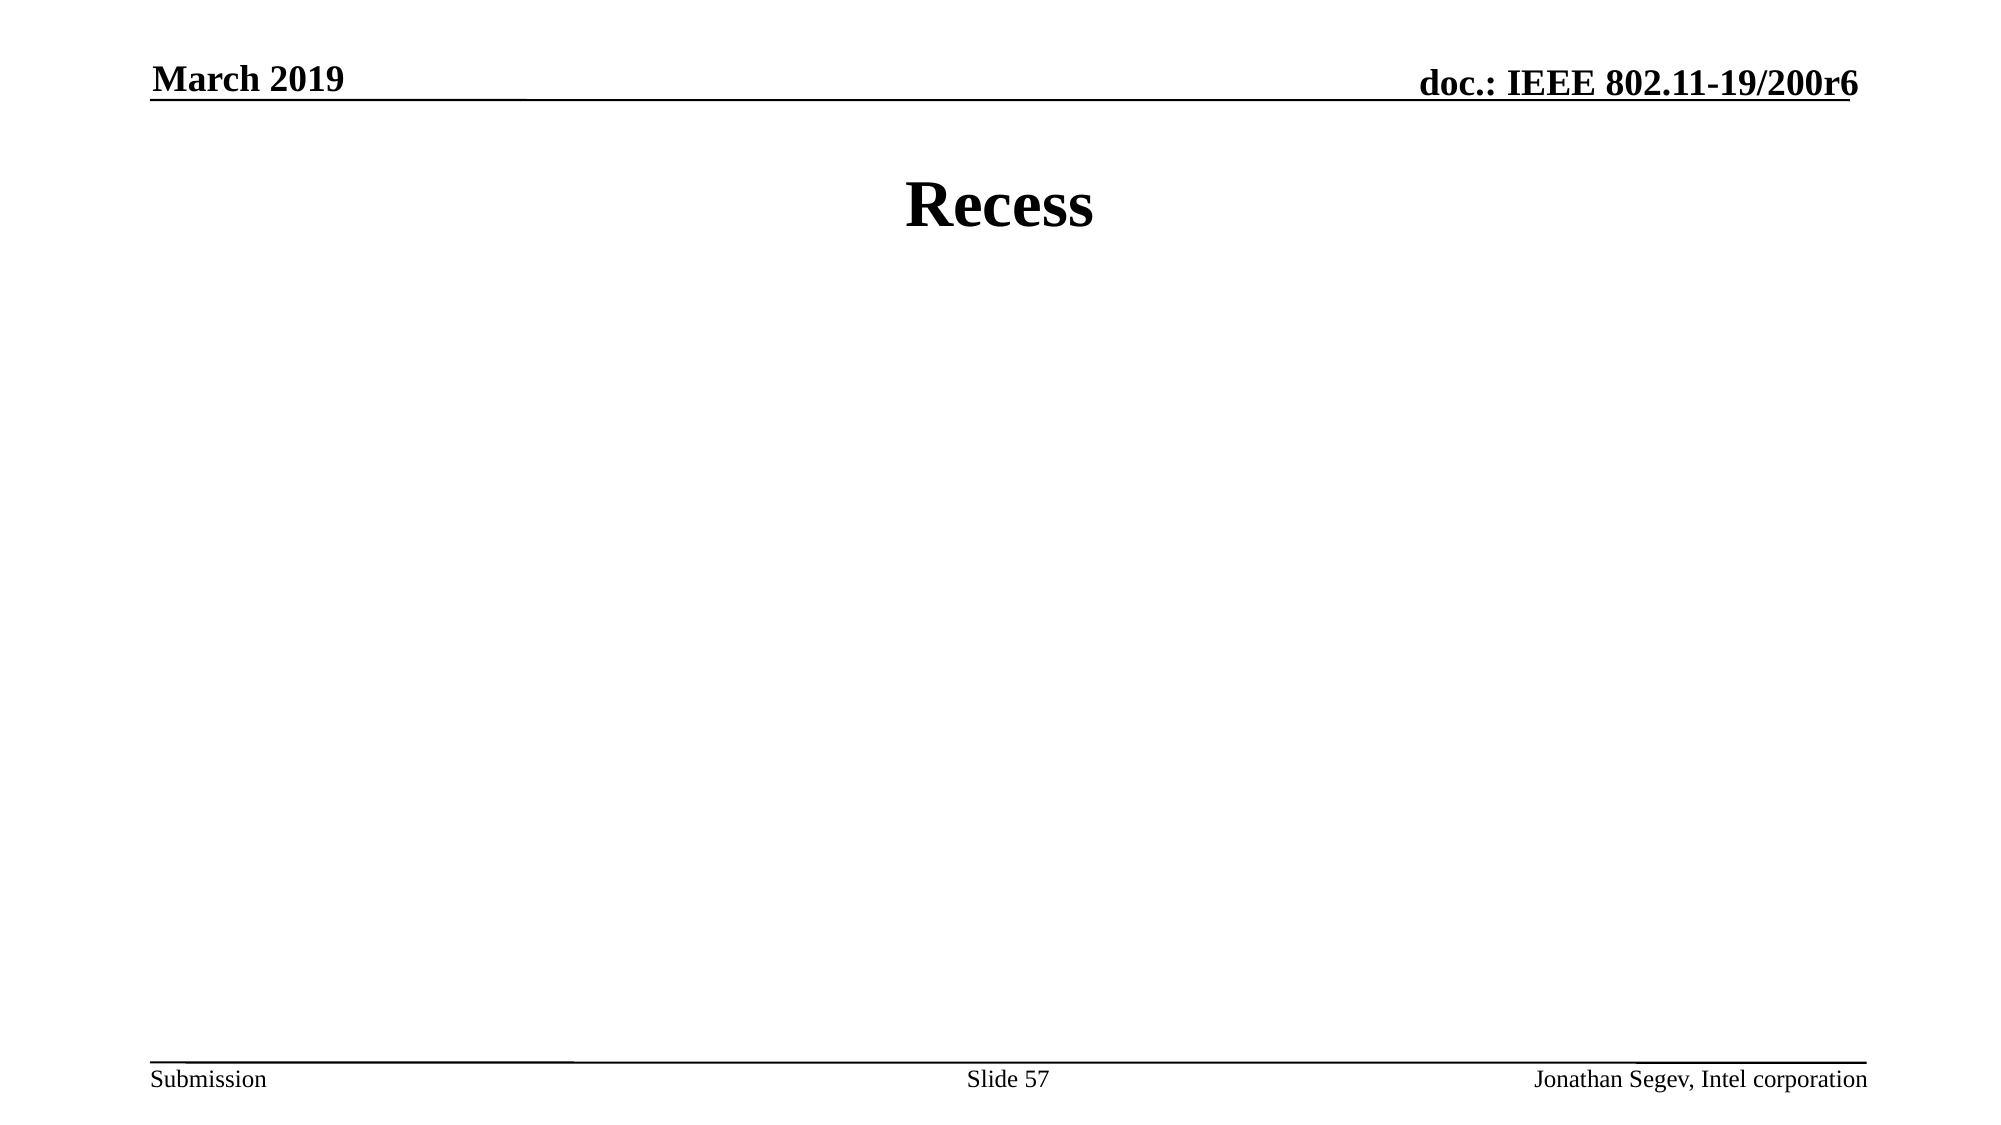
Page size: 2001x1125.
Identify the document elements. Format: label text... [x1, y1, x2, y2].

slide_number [152, 54, 563, 100]
title Recess [149, 112, 1850, 288]
slide_number Slide 57 [950, 1061, 1067, 1123]
footer Jonathan Segev, Intel corporation [1171, 1061, 1869, 1093]
